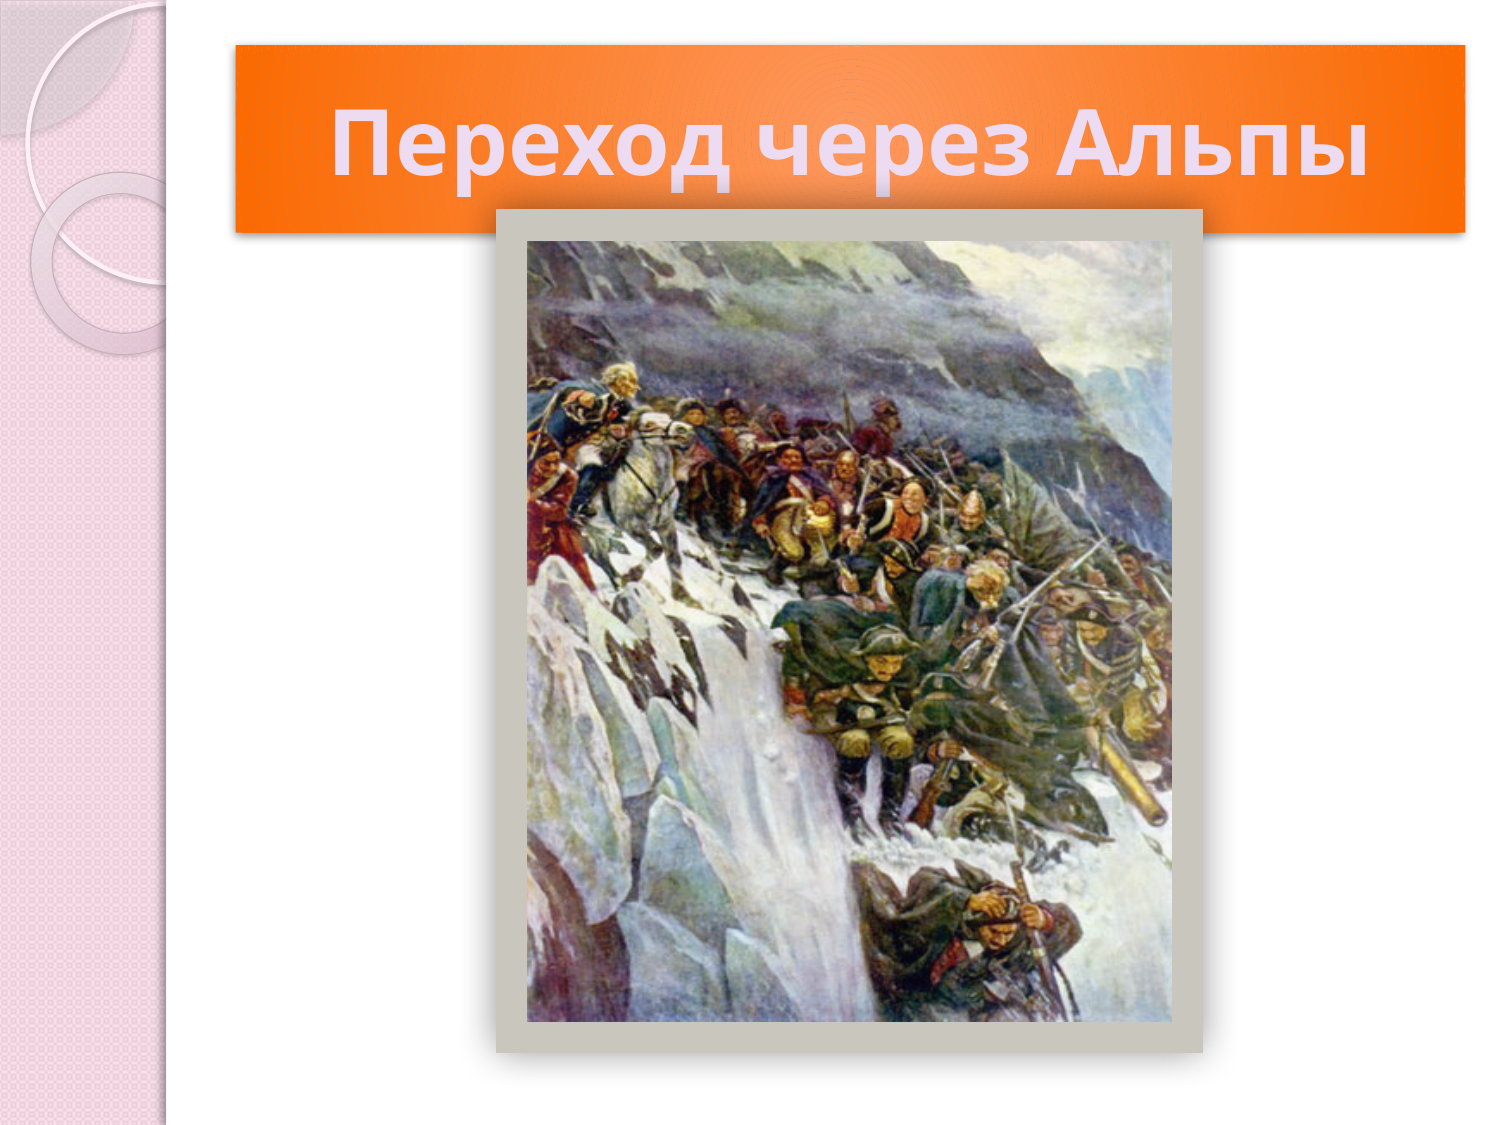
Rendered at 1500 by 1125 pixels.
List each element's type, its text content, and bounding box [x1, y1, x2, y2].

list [527, 240, 1173, 1023]
title Переход через Альпы [235, 45, 1466, 233]
